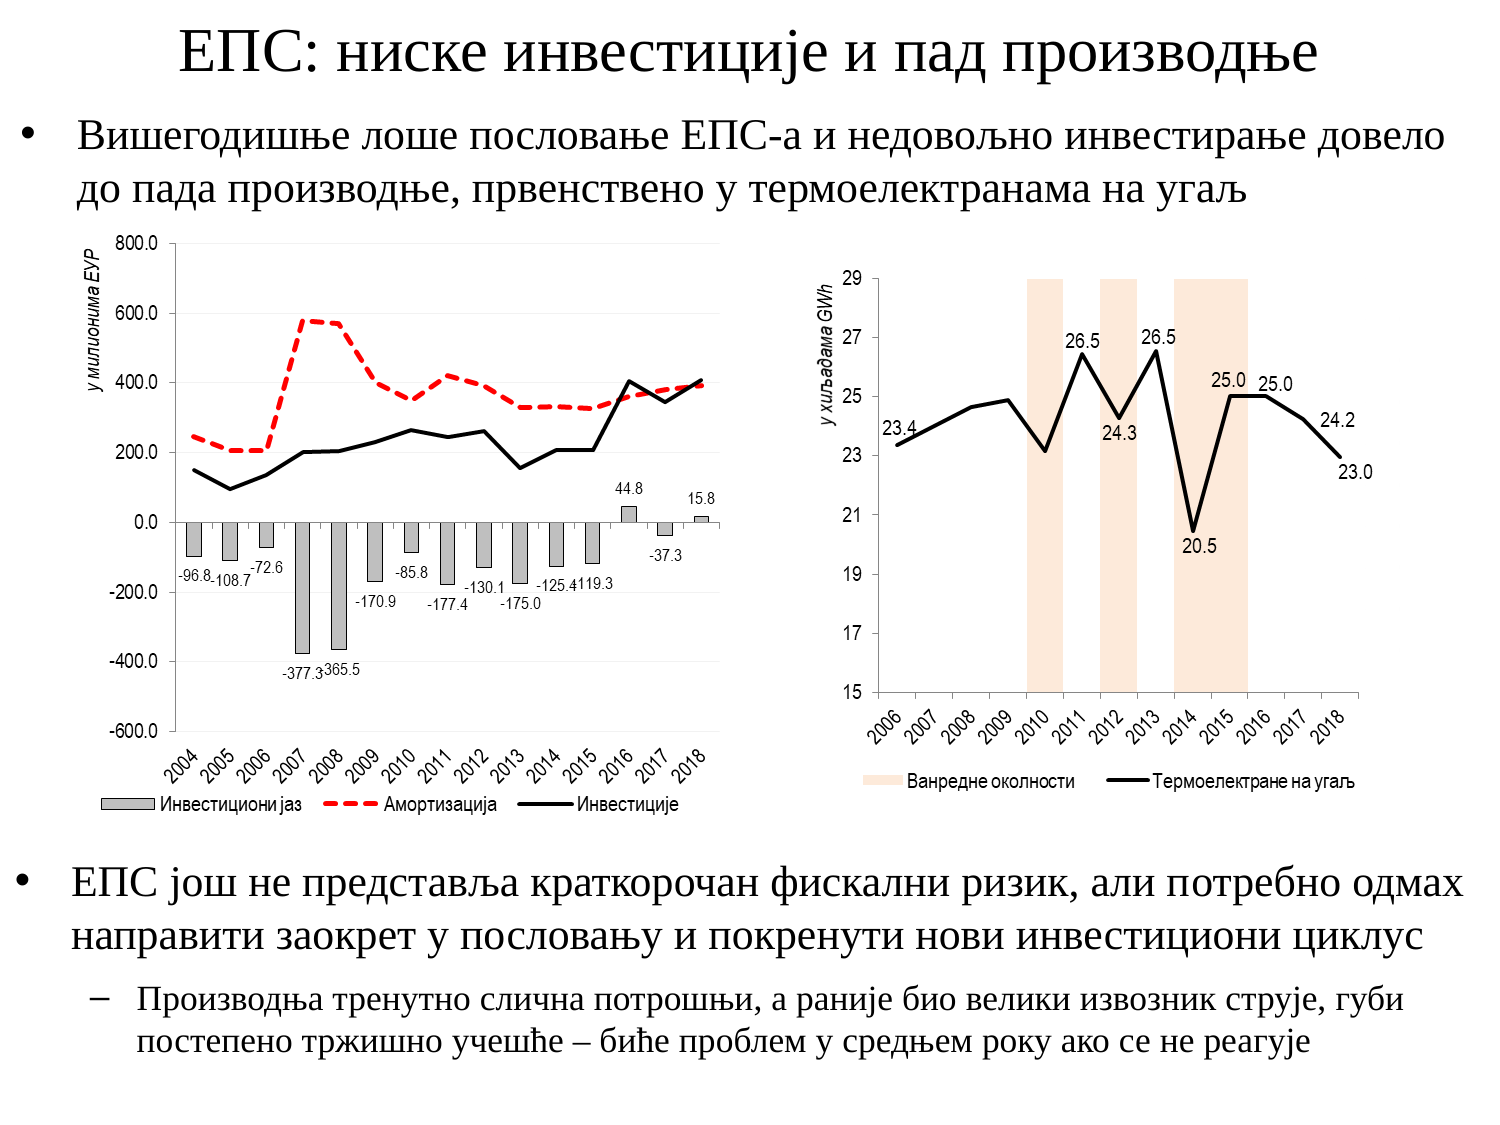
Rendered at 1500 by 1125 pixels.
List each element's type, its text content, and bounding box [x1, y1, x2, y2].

text_box ЕПС још не представља краткорочан фискални ризик, али потребно одмах направити заокрет у пословању и покренути нови инвестициони циклус Производња тренутно слична потрошњи, а раније био велики извозник струје, губи постепено тржишно учешће – биће проблем у средњем року ако се не реагује [0, 845, 1483, 1068]
text_box Вишегодишње лоше пословање ЕПС-а и недовољно инвестирање довело до пада производње, првенствено у термоелектранама на угаљ [5, 98, 1483, 219]
title ЕПС: ниске инвестиције и пад производње [0, 2, 1500, 91]
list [32, 223, 737, 843]
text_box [776, 246, 1432, 820]
